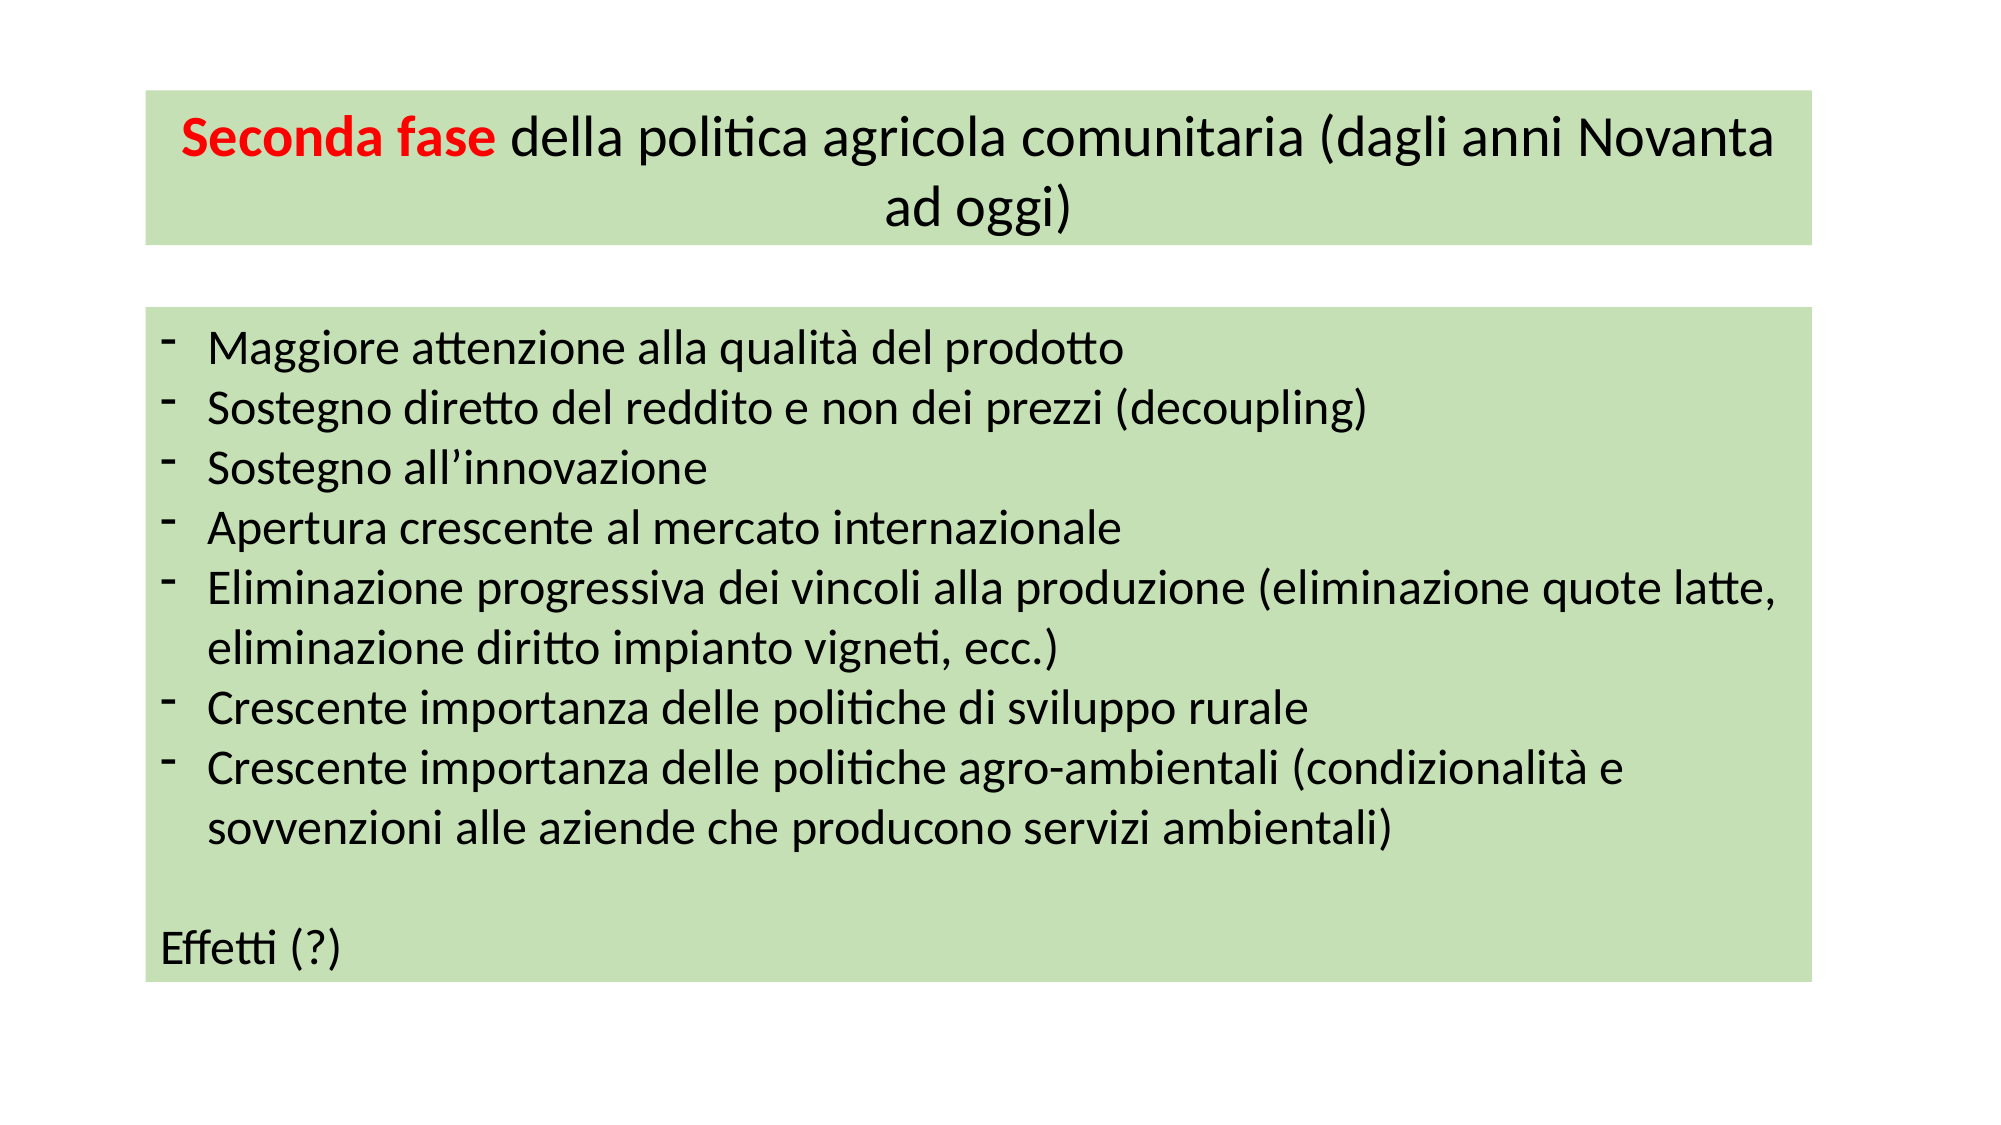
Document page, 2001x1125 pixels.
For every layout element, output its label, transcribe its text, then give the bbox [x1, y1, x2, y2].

text_box Maggiore attenzione alla qualità del prodotto Sostegno diretto del reddito e non dei prezzi (decoupling) Sostegno all’innovazione Apertura crescente al mercato internazionale Eliminazione progressiva dei vincoli alla produzione (eliminazione quote latte, eliminazione diritto impianto vigneti, ecc.) Crescente importanza delle politiche di sviluppo rurale Crescente importanza delle politiche agro-ambientali (condizionalità e sovvenzioni alle aziende che producono servizi ambientali) Effetti (?) [145, 307, 1812, 982]
text_box Seconda fase della politica agricola comunitaria (dagli anni Novanta ad oggi) [145, 90, 1812, 246]
